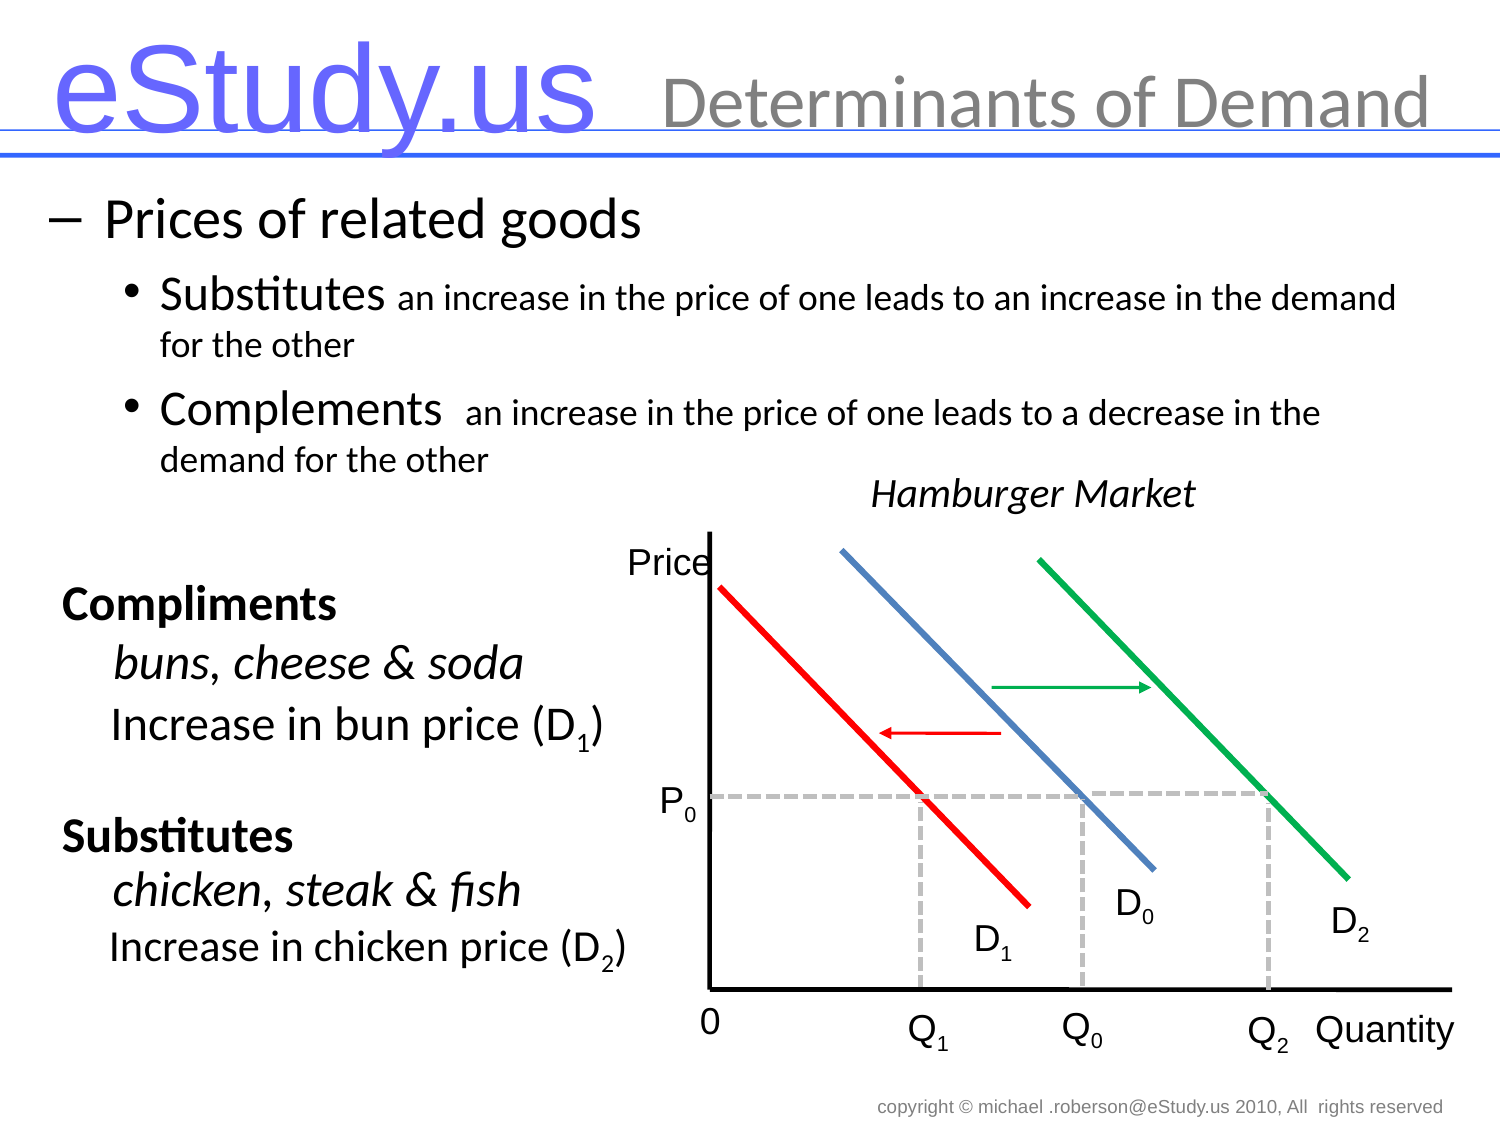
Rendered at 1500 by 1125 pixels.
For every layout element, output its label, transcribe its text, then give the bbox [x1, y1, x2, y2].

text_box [991, 558, 1387, 1060]
text_box Substitutes [27, 794, 399, 897]
text_box Compliments [27, 563, 399, 665]
text_box buns, cheese & soda [78, 622, 565, 684]
text_box Increase in chicken price (D2) [74, 909, 620, 997]
text_box chicken, steak & fish [78, 848, 565, 909]
list Prices of related goods Substitutes an increase in the price of one leads to an increase in the demand for the other Complements an increase in the price of one leads to a decrease in the demand for the other [14, 172, 1428, 523]
title Determinants of Demand [623, 45, 1454, 168]
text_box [625, 457, 1453, 1056]
text_box Increase in bun price (D1) [75, 684, 620, 772]
